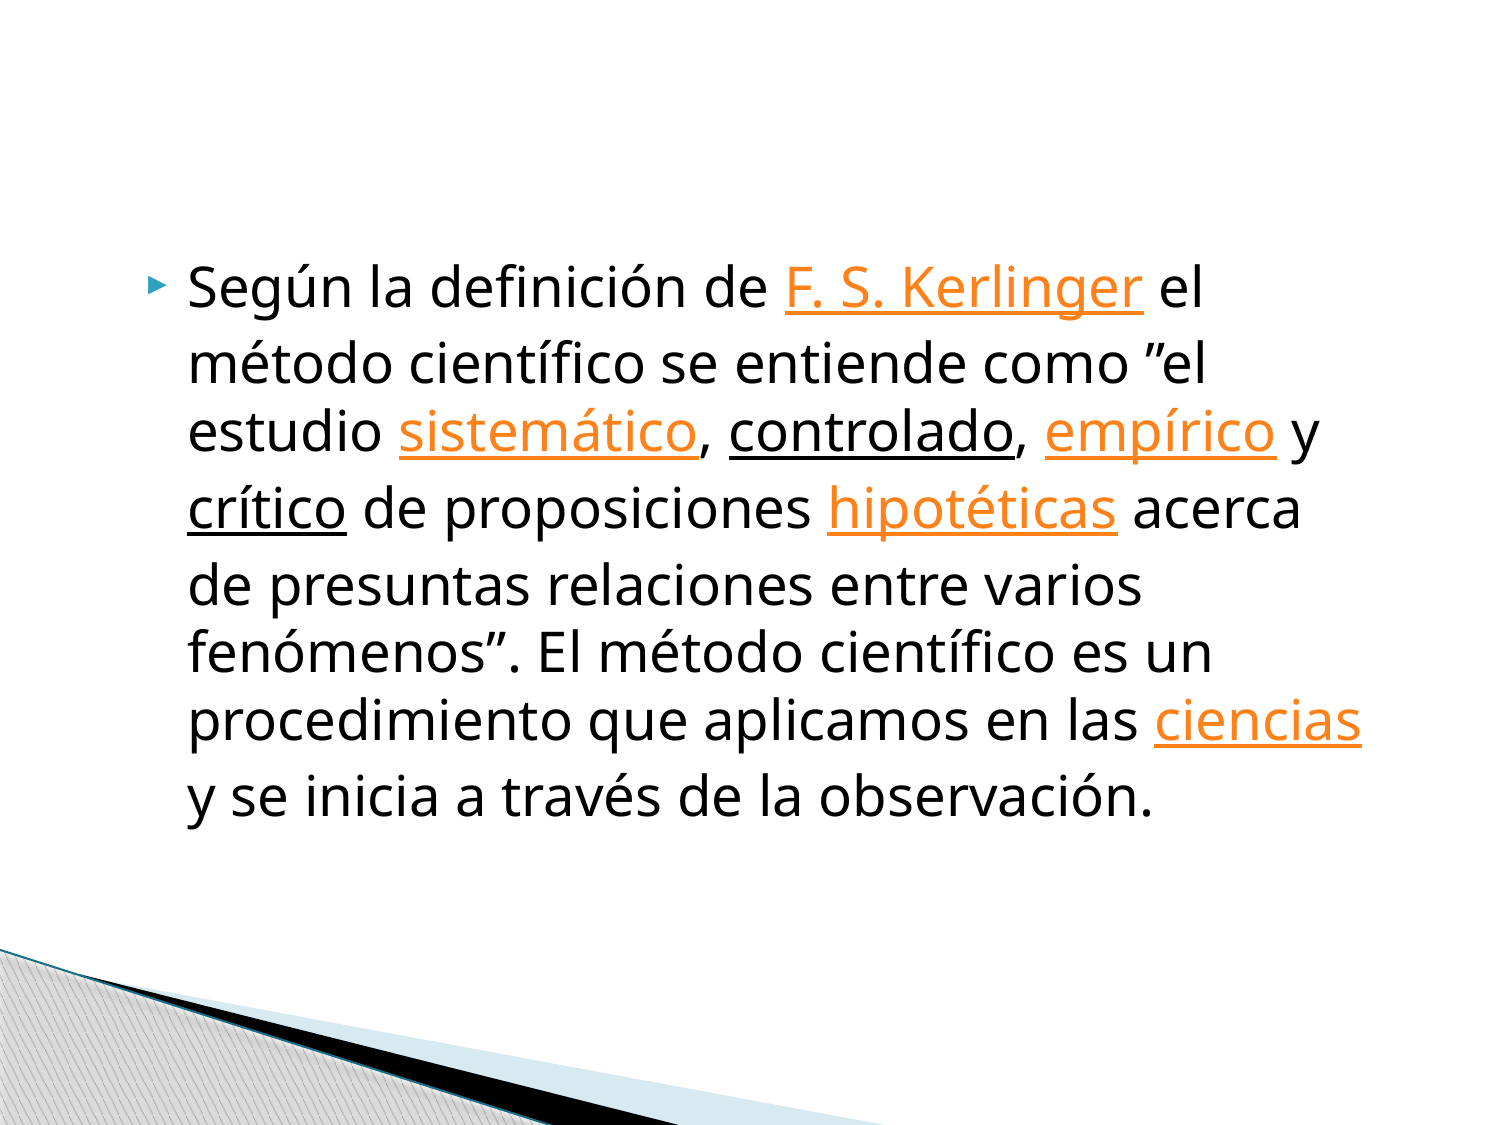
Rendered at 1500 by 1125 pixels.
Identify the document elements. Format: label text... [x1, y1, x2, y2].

list Según la definición de F. S. Kerlinger el método científico se entiende como ”el estudio sistemático, controlado, empírico y crítico de proposiciones hipotéticas acerca de presuntas relaciones entre varios fenómenos”. El método científico es un procedimiento que aplicamos en las ciencias y se inicia a través de la observación. [112, 243, 1388, 988]
